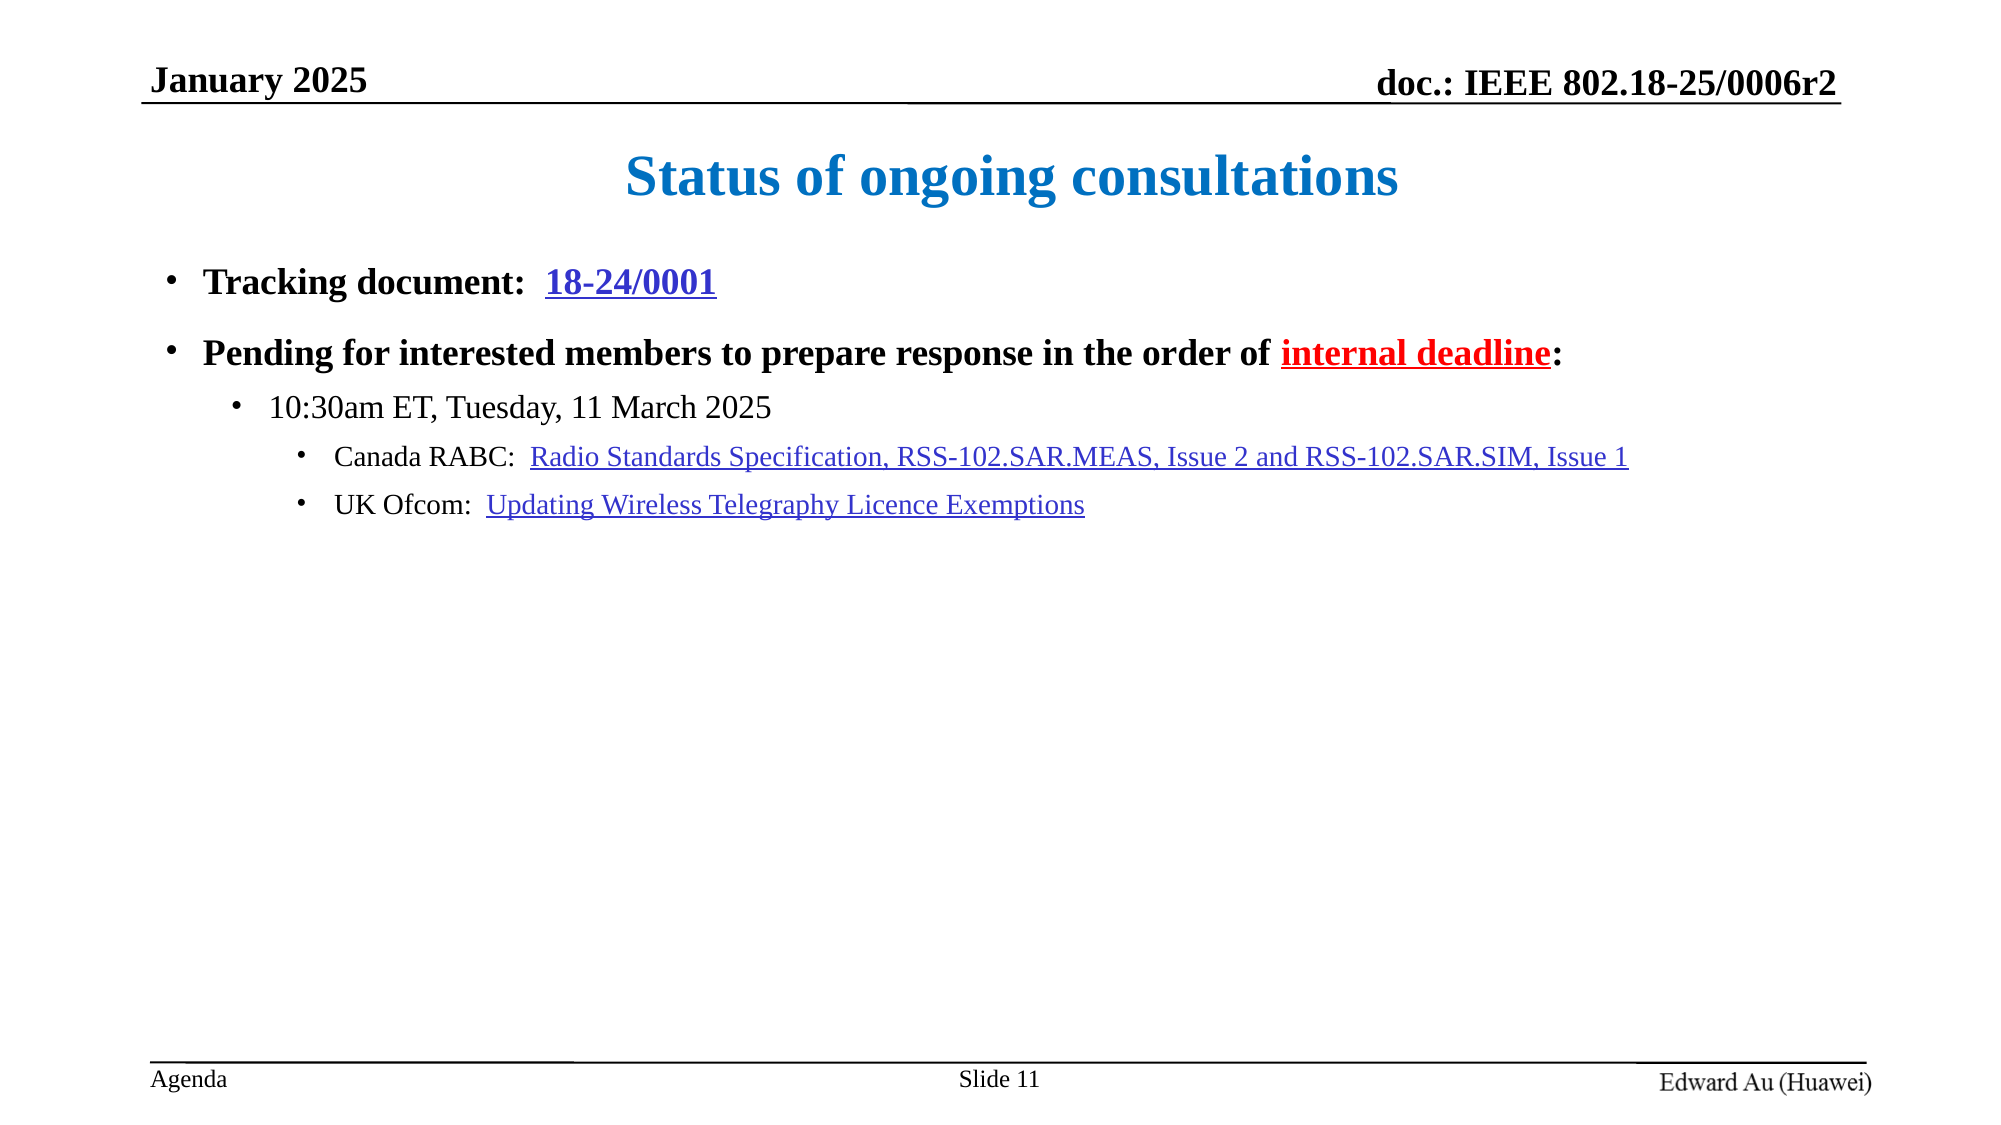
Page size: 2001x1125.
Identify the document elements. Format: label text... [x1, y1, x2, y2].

slide_number Slide 11 [933, 1076, 1067, 1123]
title Status of ongoing consultations [162, 99, 1864, 246]
picture [1174, 1058, 1887, 1113]
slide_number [149, 54, 651, 101]
list Tracking document: 18-24/0001 Pending for interested members to prepare response in the order of internal deadline: 10:30am ET, Tuesday, 11 March 2025 Canada RABC: Radio Standards Specification, RSS-102.SAR.MEAS, Issue 2 and RSS-102.SAR.SIM, Issue 1 UK Ofcom: Updating Wireless Telegraphy Licence Exemptions [149, 249, 1864, 1076]
